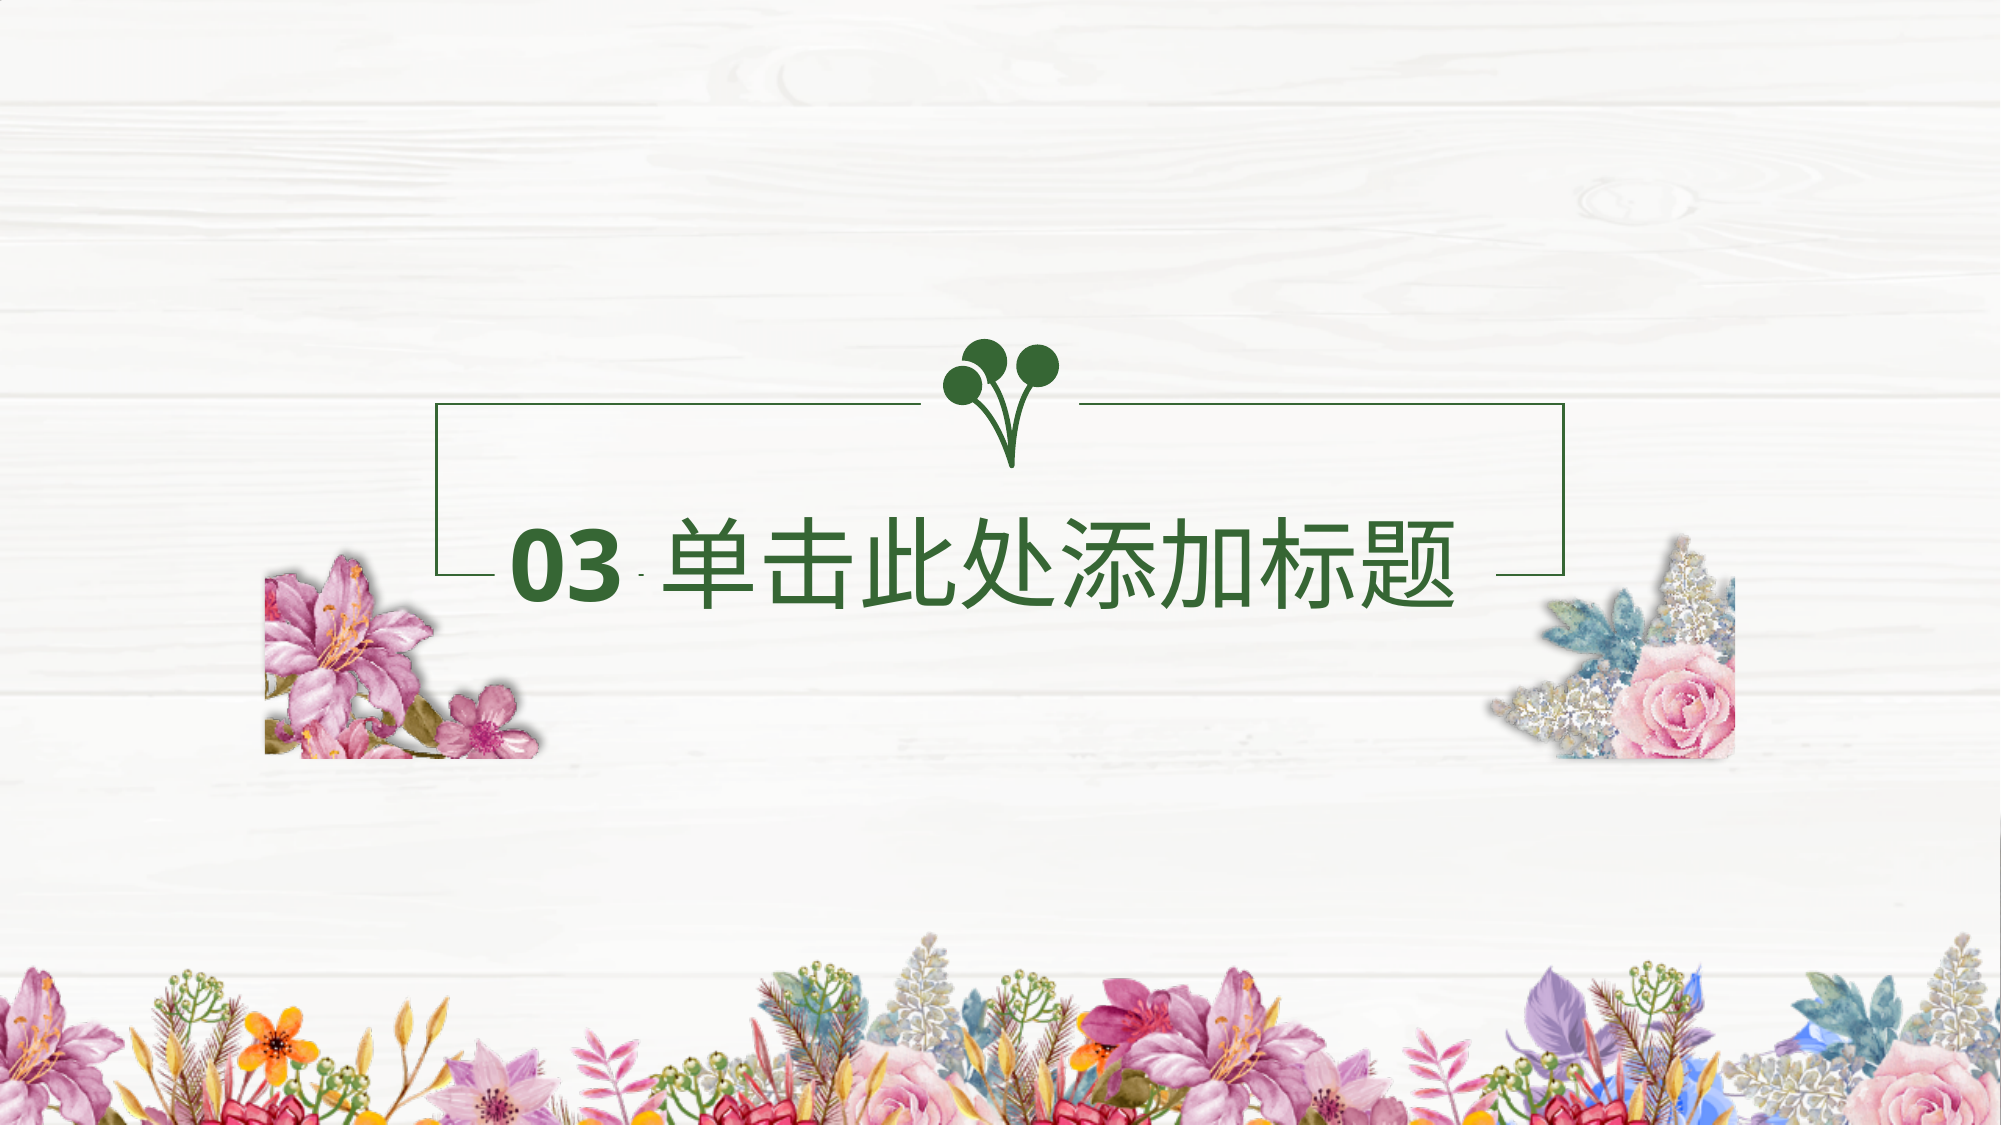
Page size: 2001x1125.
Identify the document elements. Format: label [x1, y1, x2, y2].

picture [0, 0, 2001, 1125]
text_box [264, 208, 1821, 803]
